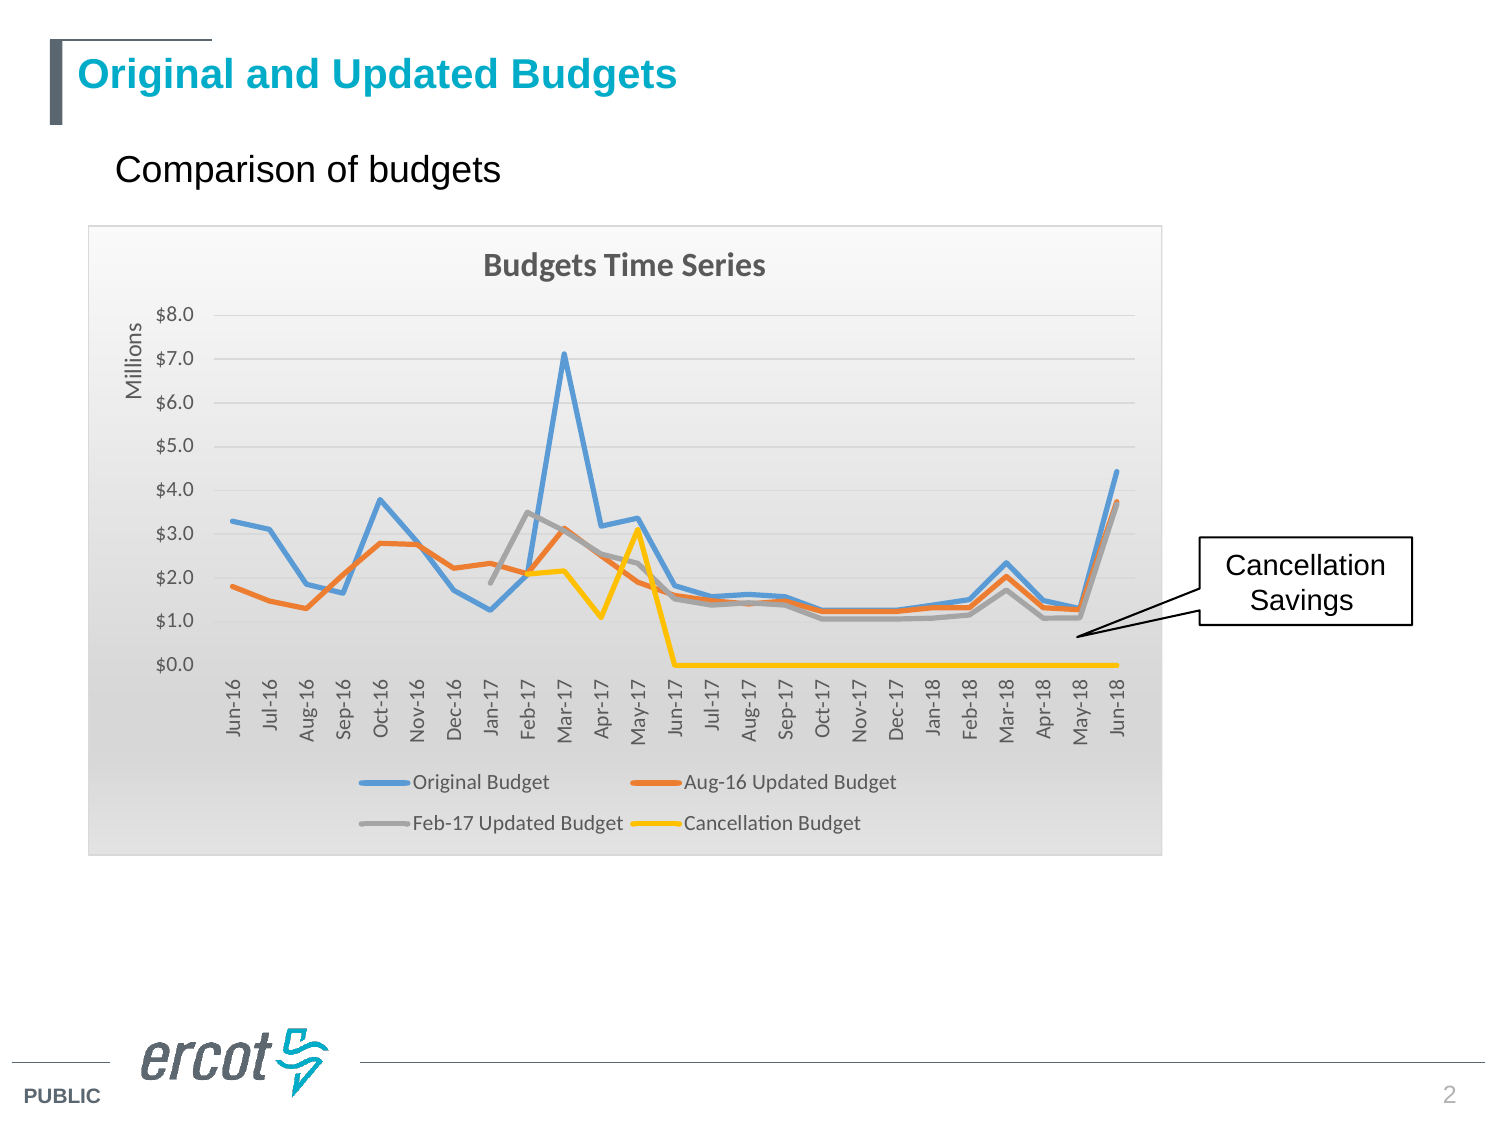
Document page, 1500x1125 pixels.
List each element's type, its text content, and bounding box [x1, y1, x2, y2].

picture [87, 224, 1163, 856]
text_box Comparison of budgets [99, 137, 1205, 198]
text_box Cancellation Savings [1166, 535, 1415, 628]
title Original and Updated Budgets [62, 39, 1450, 125]
picture [137, 1024, 332, 1100]
slide_number 2 [1412, 1076, 1488, 1112]
